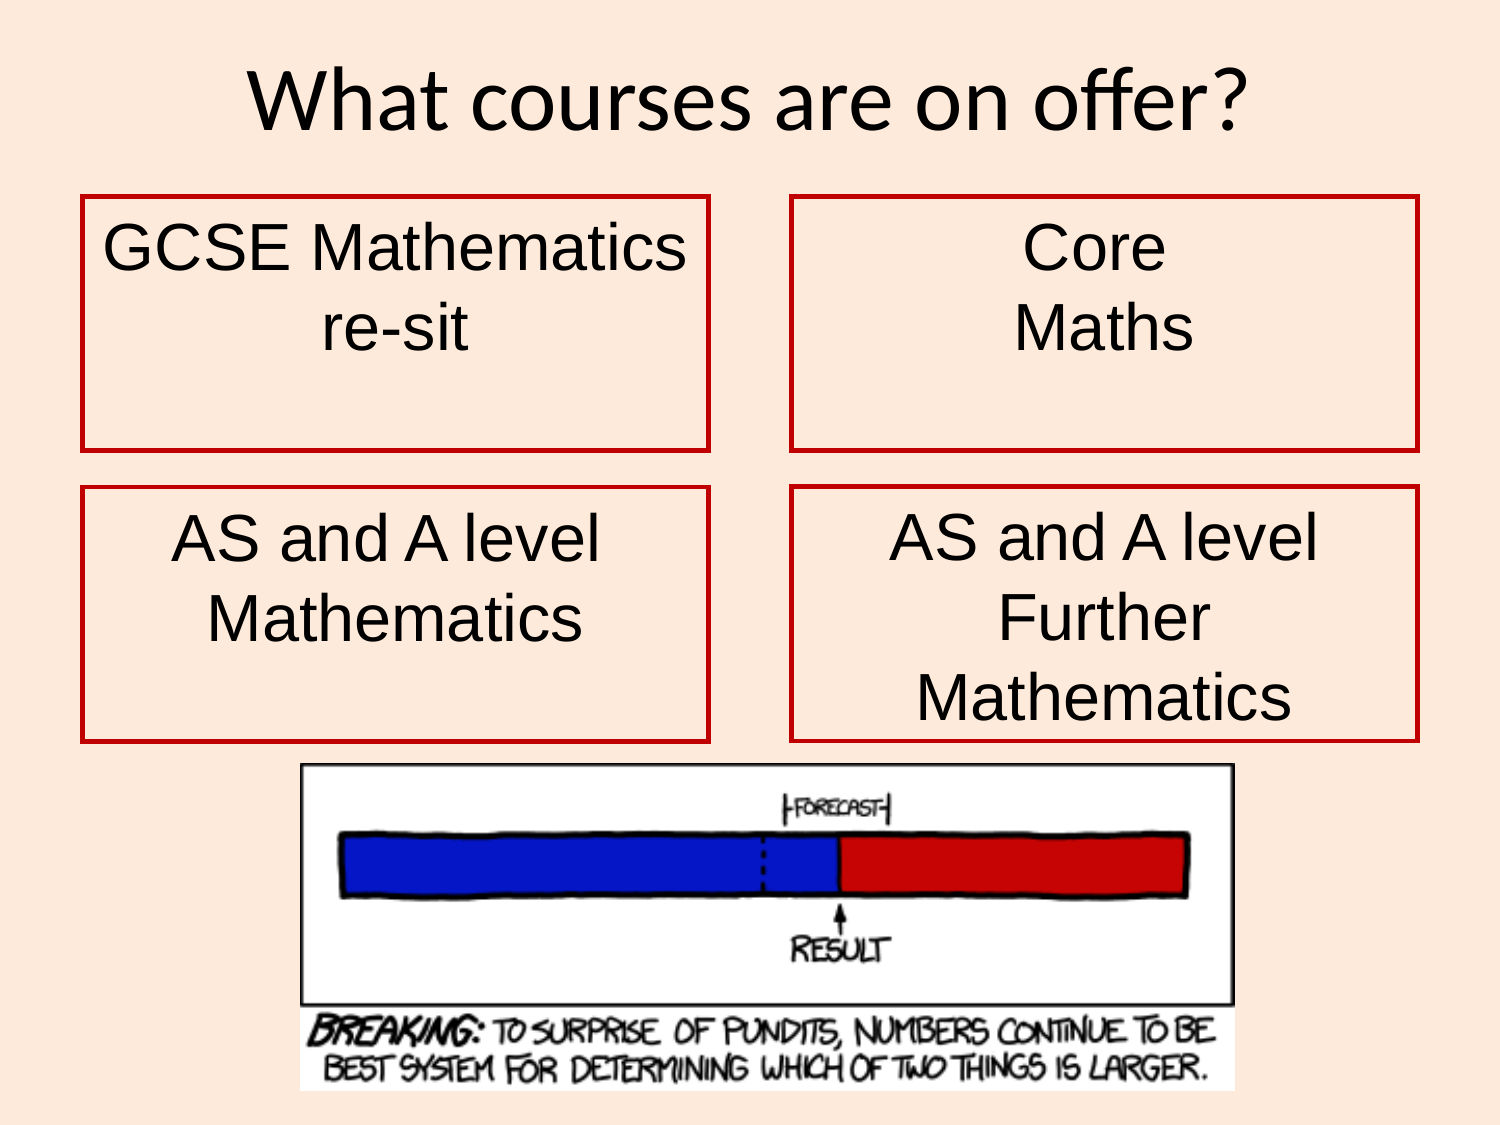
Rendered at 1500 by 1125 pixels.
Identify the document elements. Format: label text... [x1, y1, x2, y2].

title What courses are on offer? [75, 0, 1425, 188]
picture [300, 763, 1235, 1092]
text_box Core Maths [791, 196, 1418, 451]
text_box AS and A level Mathematics [82, 487, 709, 742]
text_box AS and A level Further Mathematics [791, 486, 1418, 741]
text_box GCSE Mathematics re-sit [82, 196, 709, 451]
